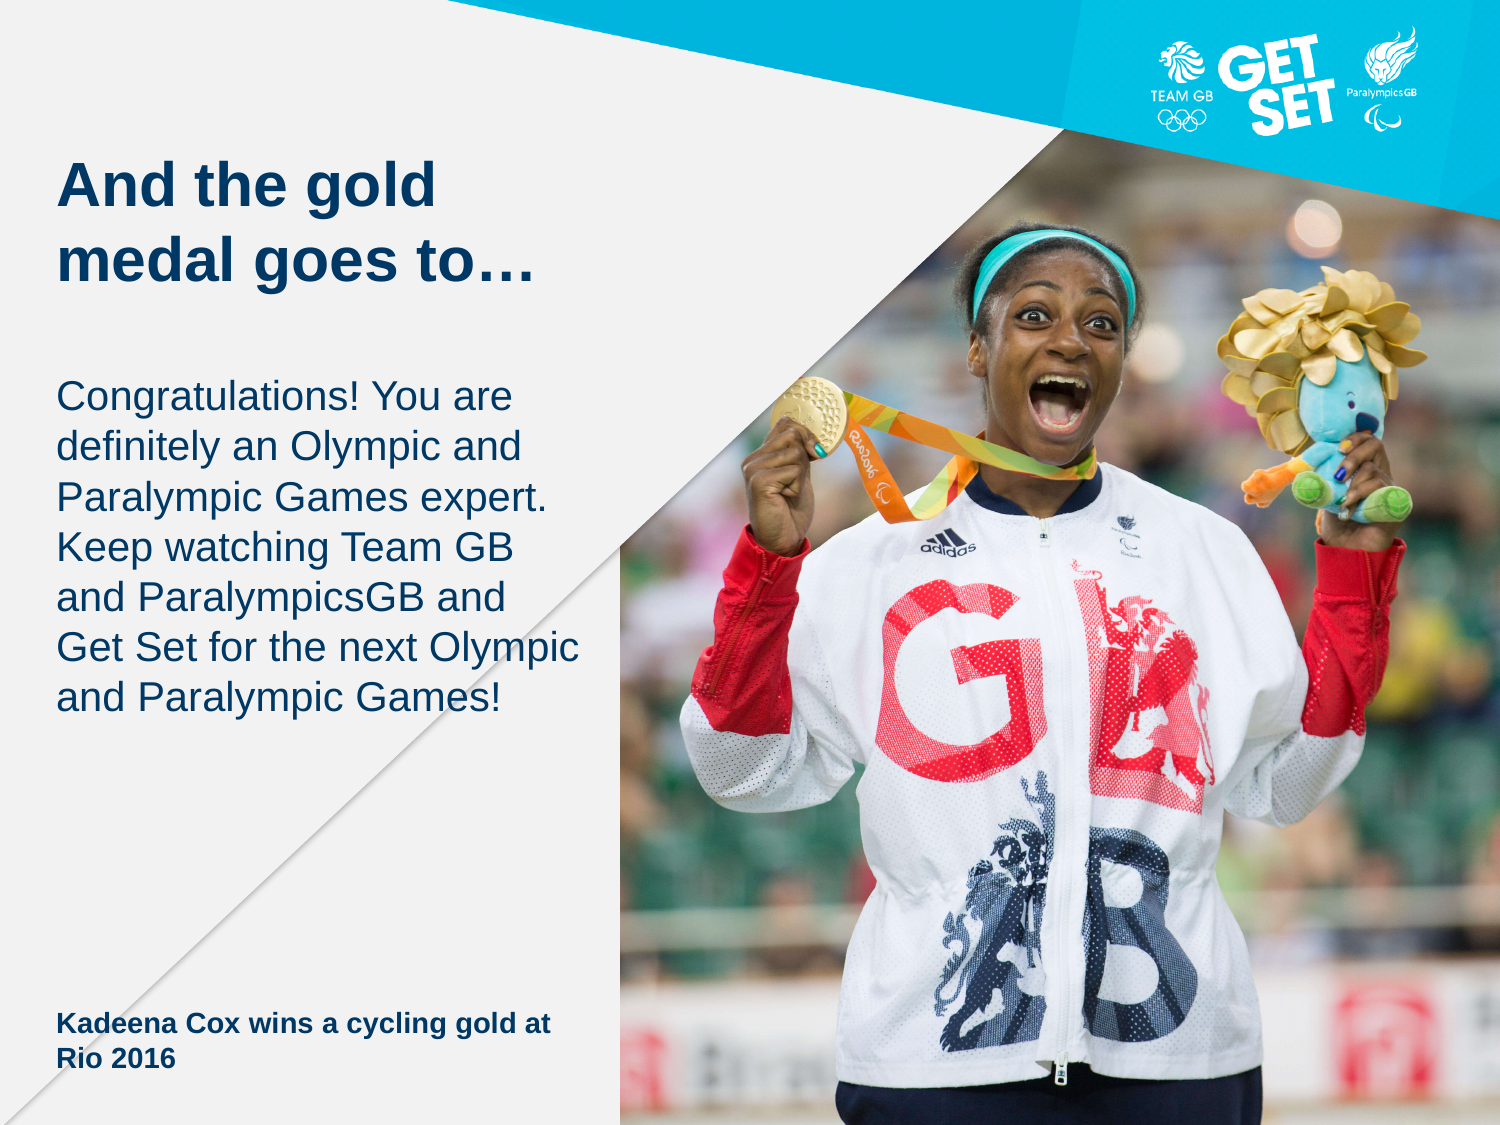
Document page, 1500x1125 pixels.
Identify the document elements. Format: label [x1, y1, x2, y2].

text_box [0, 0, 1500, 1125]
